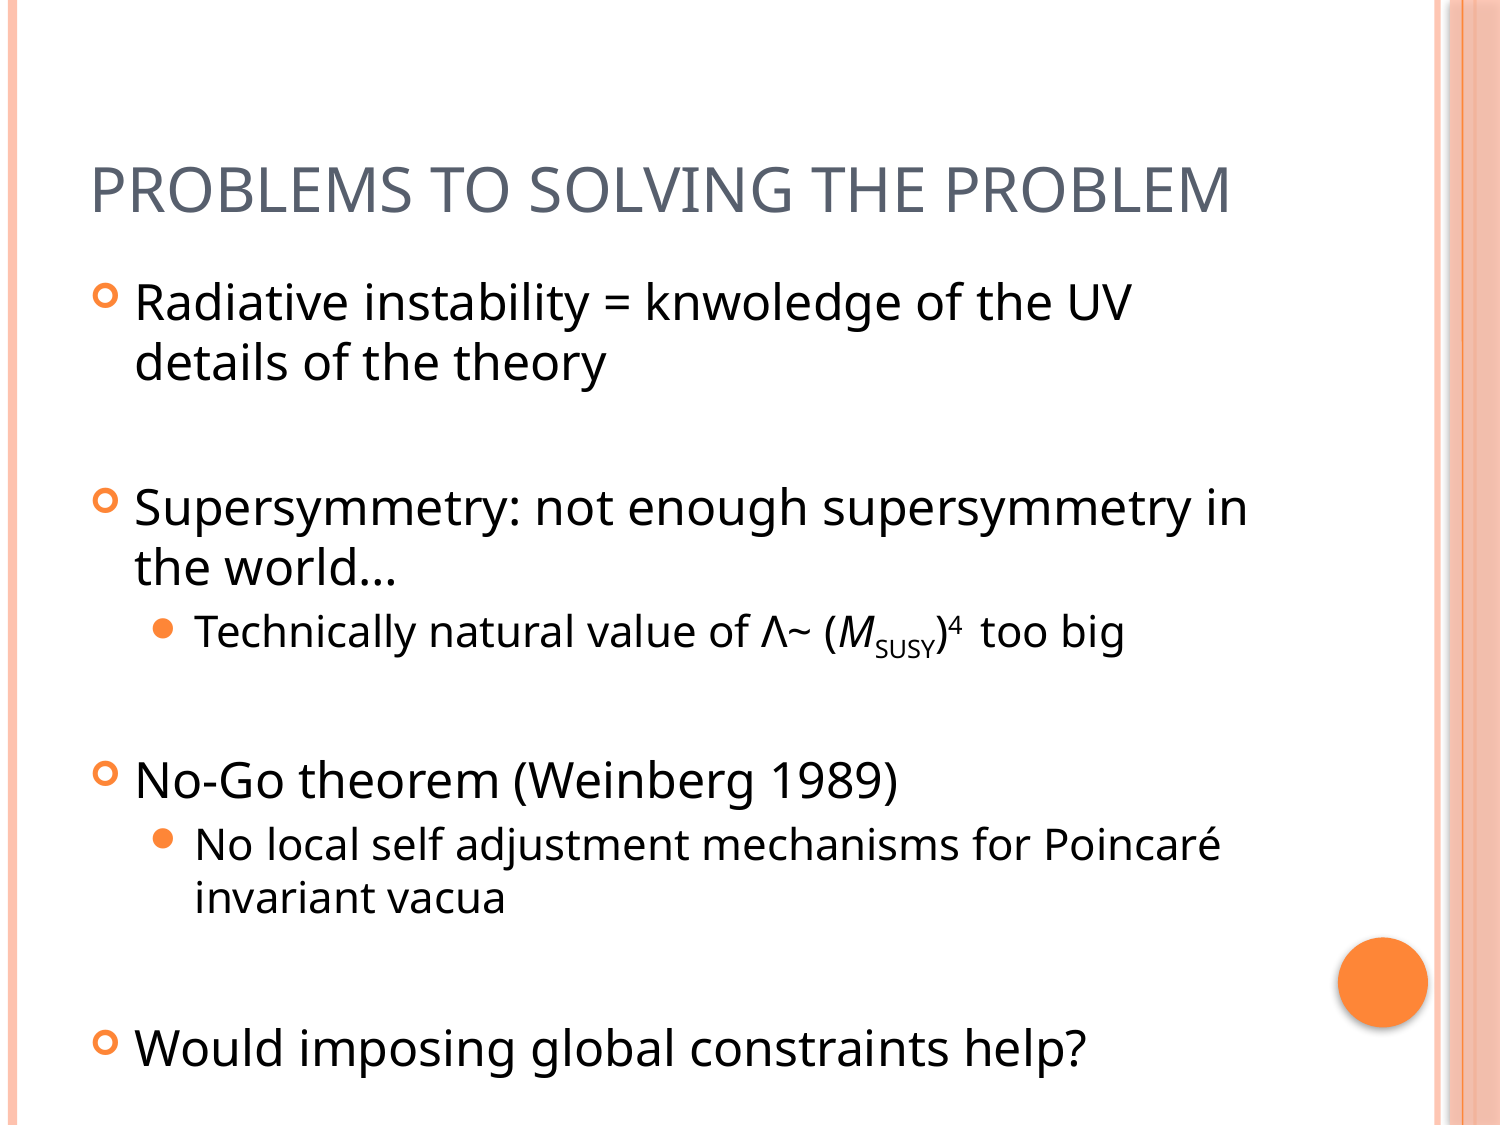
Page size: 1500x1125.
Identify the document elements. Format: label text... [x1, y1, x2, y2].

title Problems to solving the problem [75, 45, 1300, 233]
list Radiative instability = knwoledge of the UV details of the theory Supersymmetry: not enough supersymmetry in the world… Technically natural value of Λ~ (MSUSY)4 too big No-Go theorem (Weinberg 1989) No local self adjustment mechanisms for Poincaré invariant vacua Would imposing global constraints help? [75, 262, 1300, 1062]
